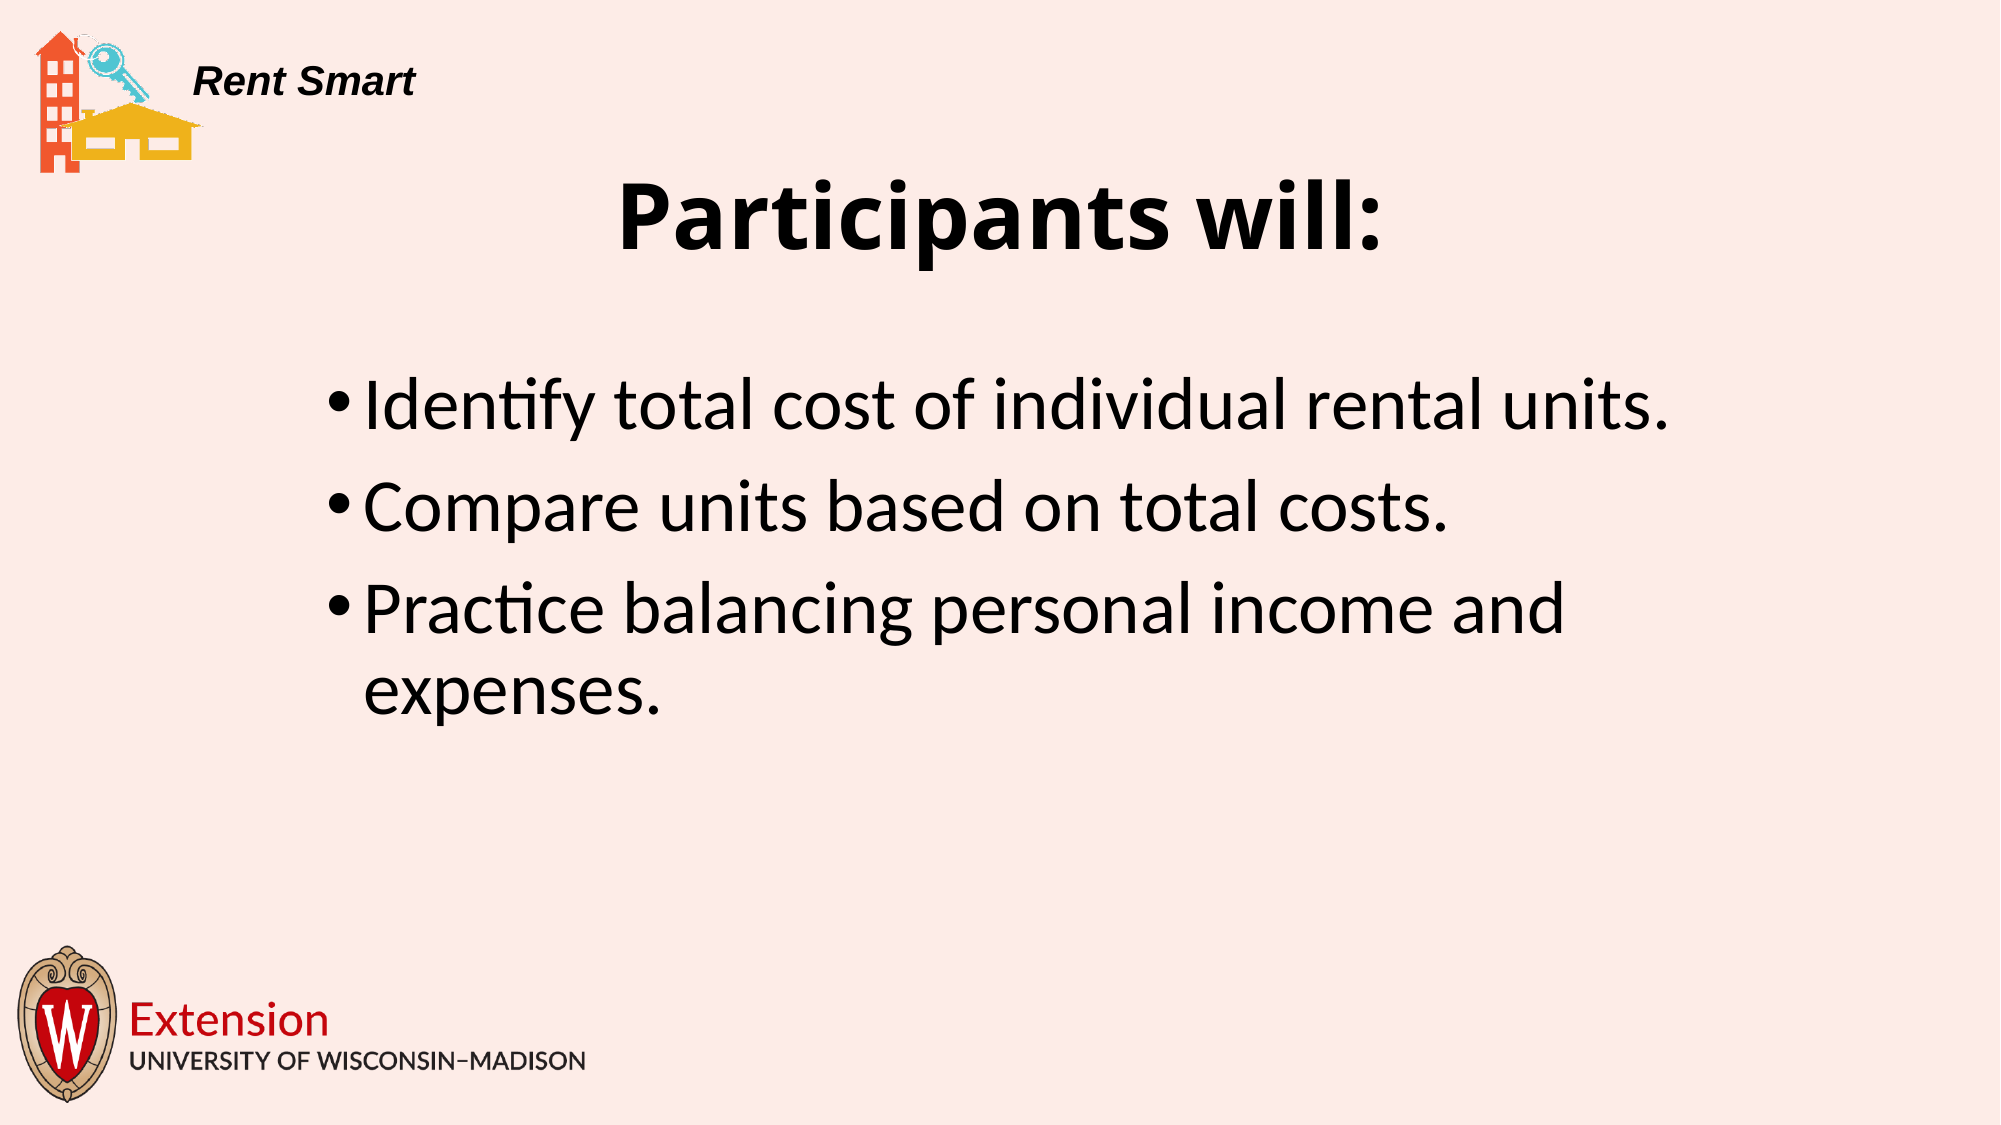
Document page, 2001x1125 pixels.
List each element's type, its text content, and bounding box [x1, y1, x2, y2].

list Identify total cost of individual rental units. Compare units based on total costs. Practice balancing personal income and expenses. [311, 357, 1689, 787]
picture [17, 945, 1120, 1103]
picture [34, 31, 204, 111]
title Participants will: [0, 111, 2000, 329]
